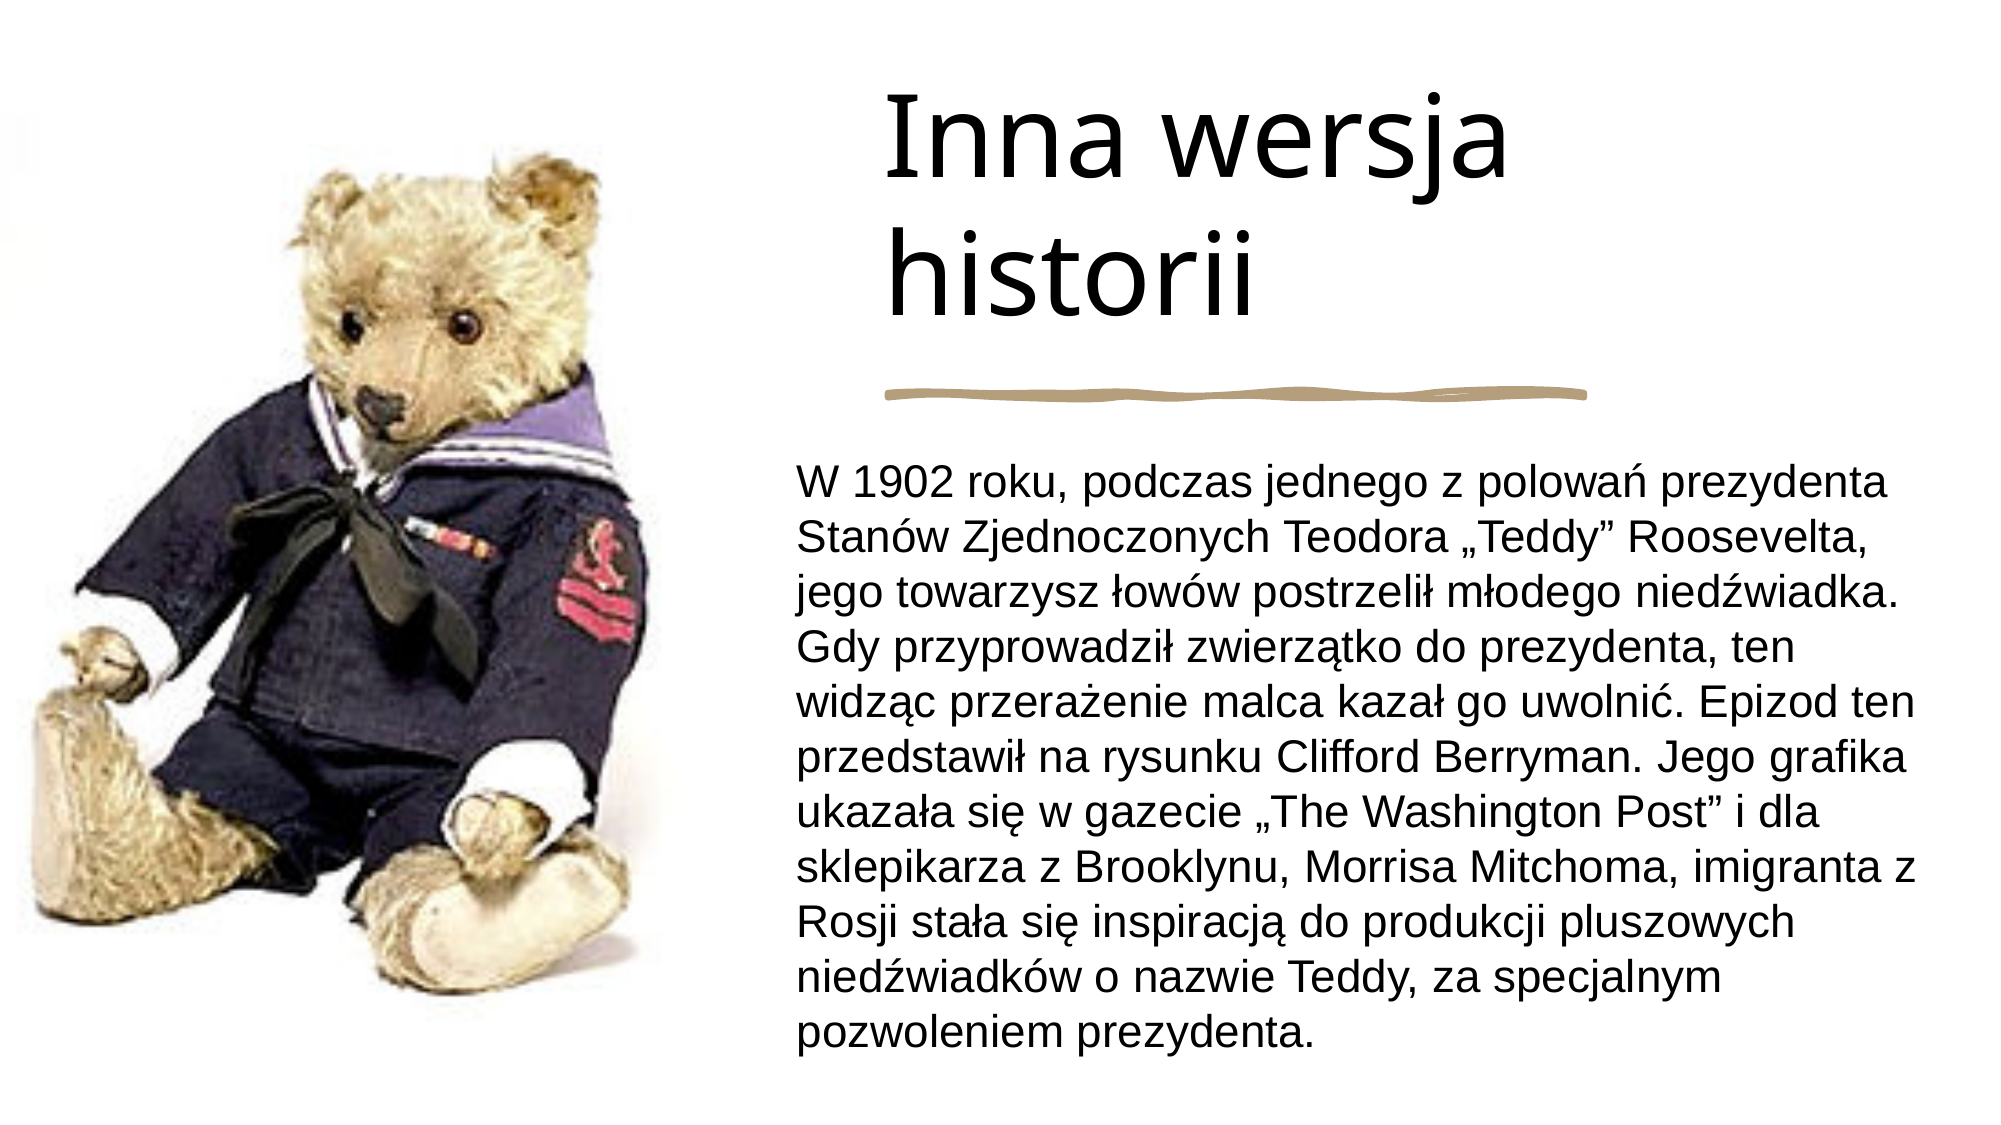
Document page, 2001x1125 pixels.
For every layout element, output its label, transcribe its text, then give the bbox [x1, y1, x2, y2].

list W 1902 roku, podczas jednego z polowań prezydenta Stanów Zjednoczonych Teodora „Teddy” Roosevelta, jego towarzysz łowów postrzelił młodego niedźwiadka. Gdy przyprowadził zwierzątko do prezydenta, ten widząc przerażenie malca kazał go uwolnić. Epizod ten przedstawił na rysunku Clifford Berryman. Jego grafika ukazała się w gazecie „The Washington Post” i dla sklepikarza z Brooklynu, Morrisa Mitchoma, imigranta z Rosji stała się inspiracją do produkcji pluszowych niedźwiadków o nazwie Teddy, za specjalnym pozwoleniem prezydenta. [781, 443, 1940, 1016]
title Inna wersja historii [869, 53, 1895, 347]
text_box [764, 0, 2000, 1125]
text_box [886, 388, 1586, 401]
picture [0, 0, 764, 1125]
